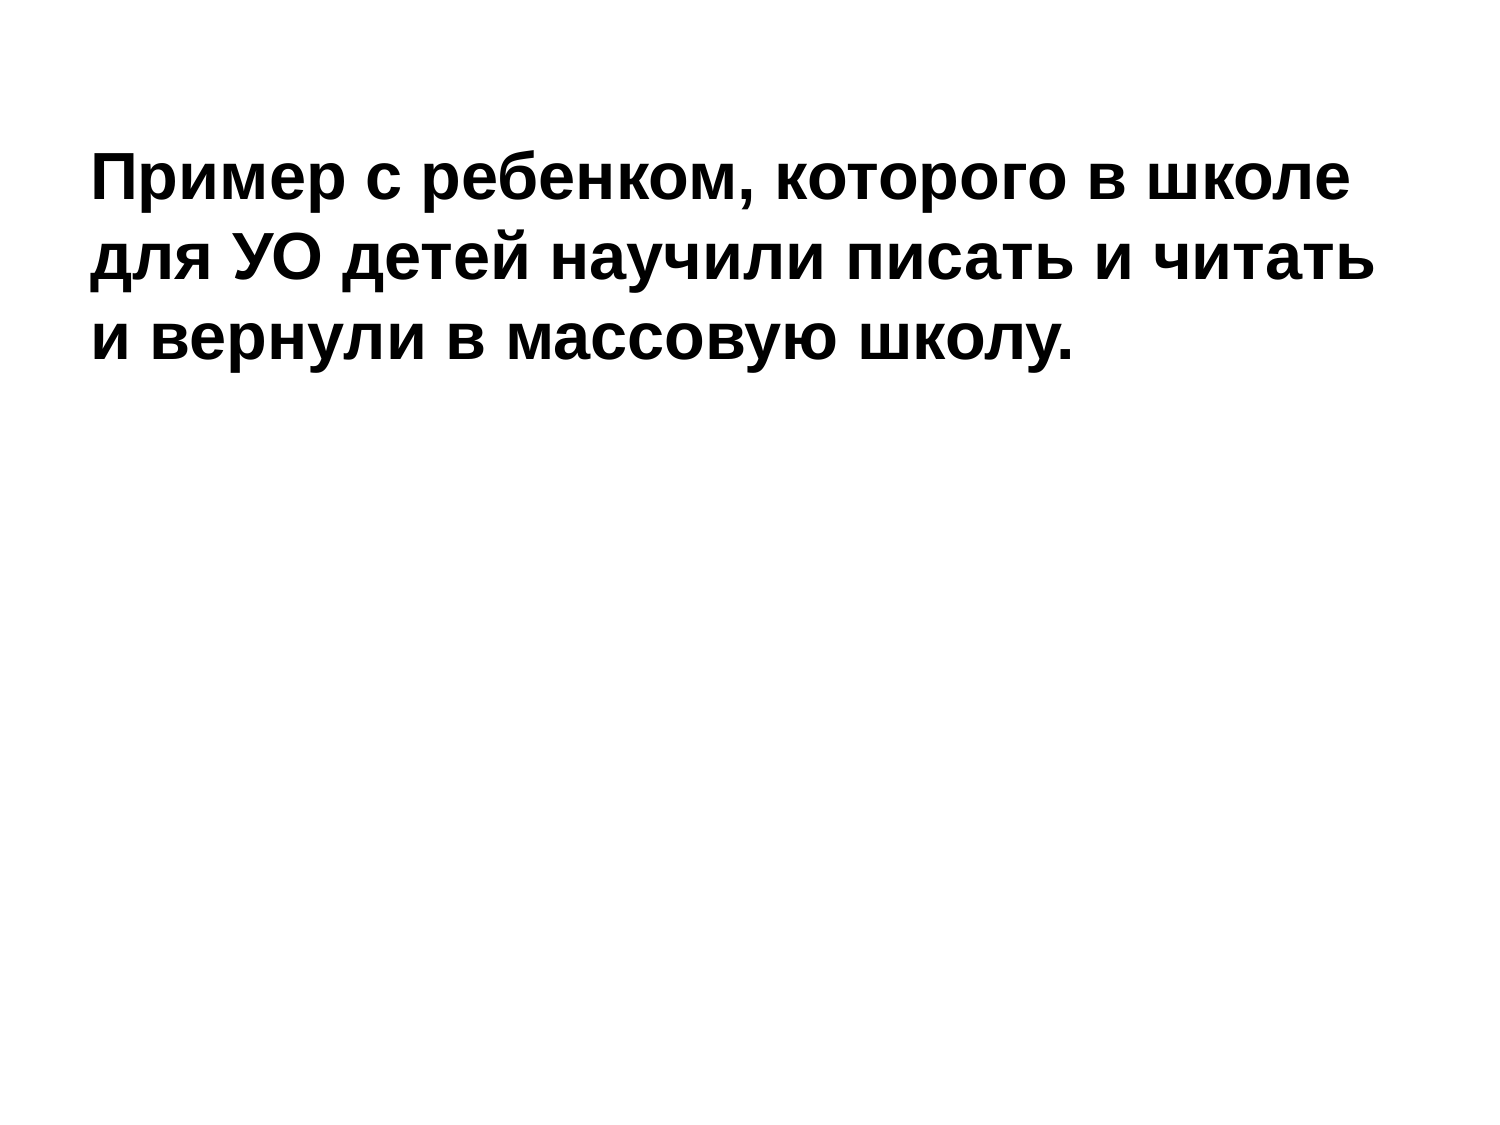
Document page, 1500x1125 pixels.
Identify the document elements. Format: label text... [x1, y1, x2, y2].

list Пример с ребенком, которого в школе для УО детей научили писать и читать и вернули в массовую школу. [75, 125, 1425, 1005]
